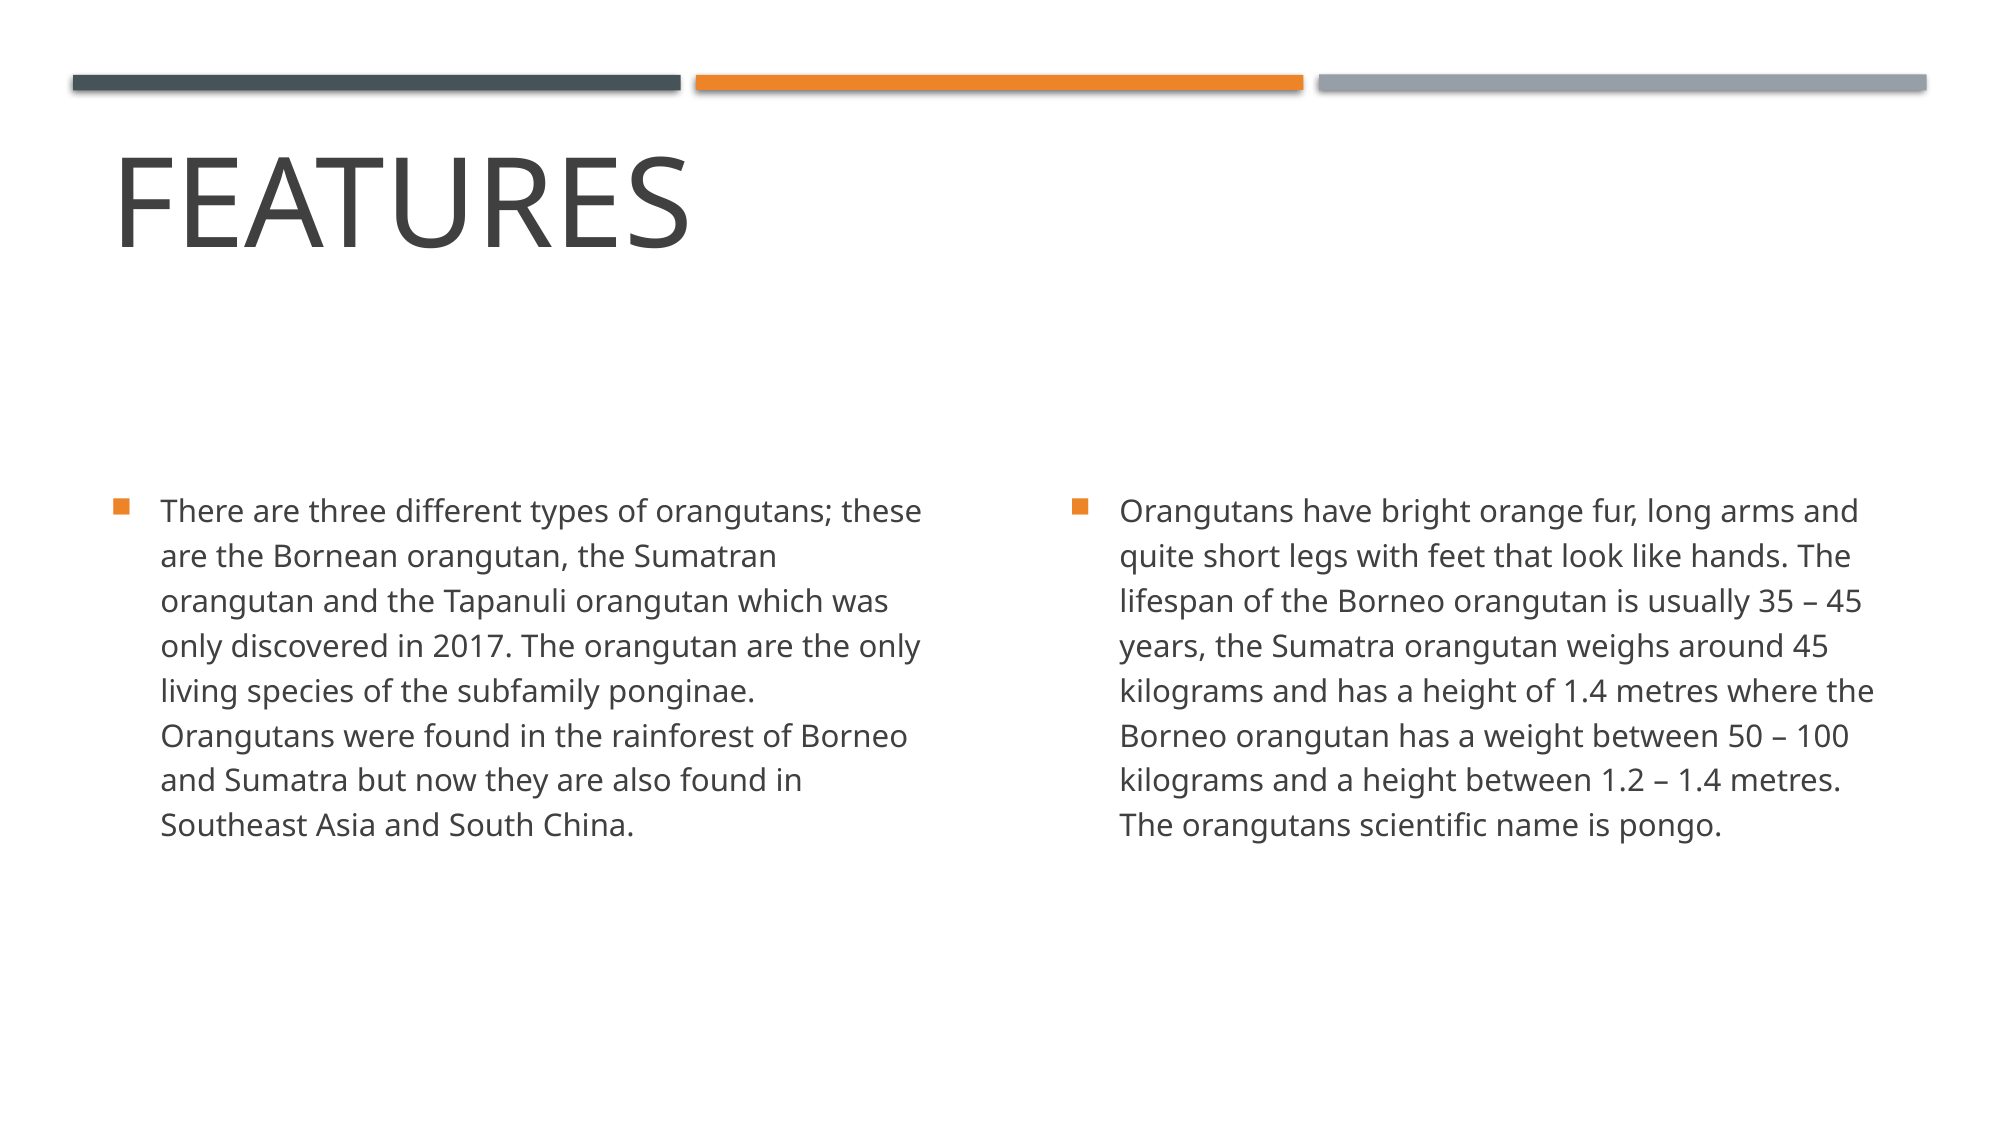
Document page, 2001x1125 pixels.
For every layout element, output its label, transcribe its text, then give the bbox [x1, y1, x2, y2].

list There are three different types of orangutans; these are the Bornean orangutan, the Sumatran orangutan and the Tapanuli orangutan which was only discovered in 2017. The orangutan are the only living species of the subfamily ponginae. Orangutans were found in the rainforest of Borneo and Sumatra but now they are also found in Southeast Asia and South China. [95, 365, 948, 962]
list Orangutans have bright orange fur, long arms and quite short legs with feet that look like hands. The lifespan of the Borneo orangutan is usually 35 – 45 years, the Sumatra orangutan weighs around 45 kilograms and has a height of 1.4 metres where the Borneo orangutan has a weight between 50 – 100 kilograms and a height between 1.2 – 1.4 metres. The orangutans scientific name is pongo. [1054, 365, 1907, 962]
title features [95, 119, 1905, 282]
